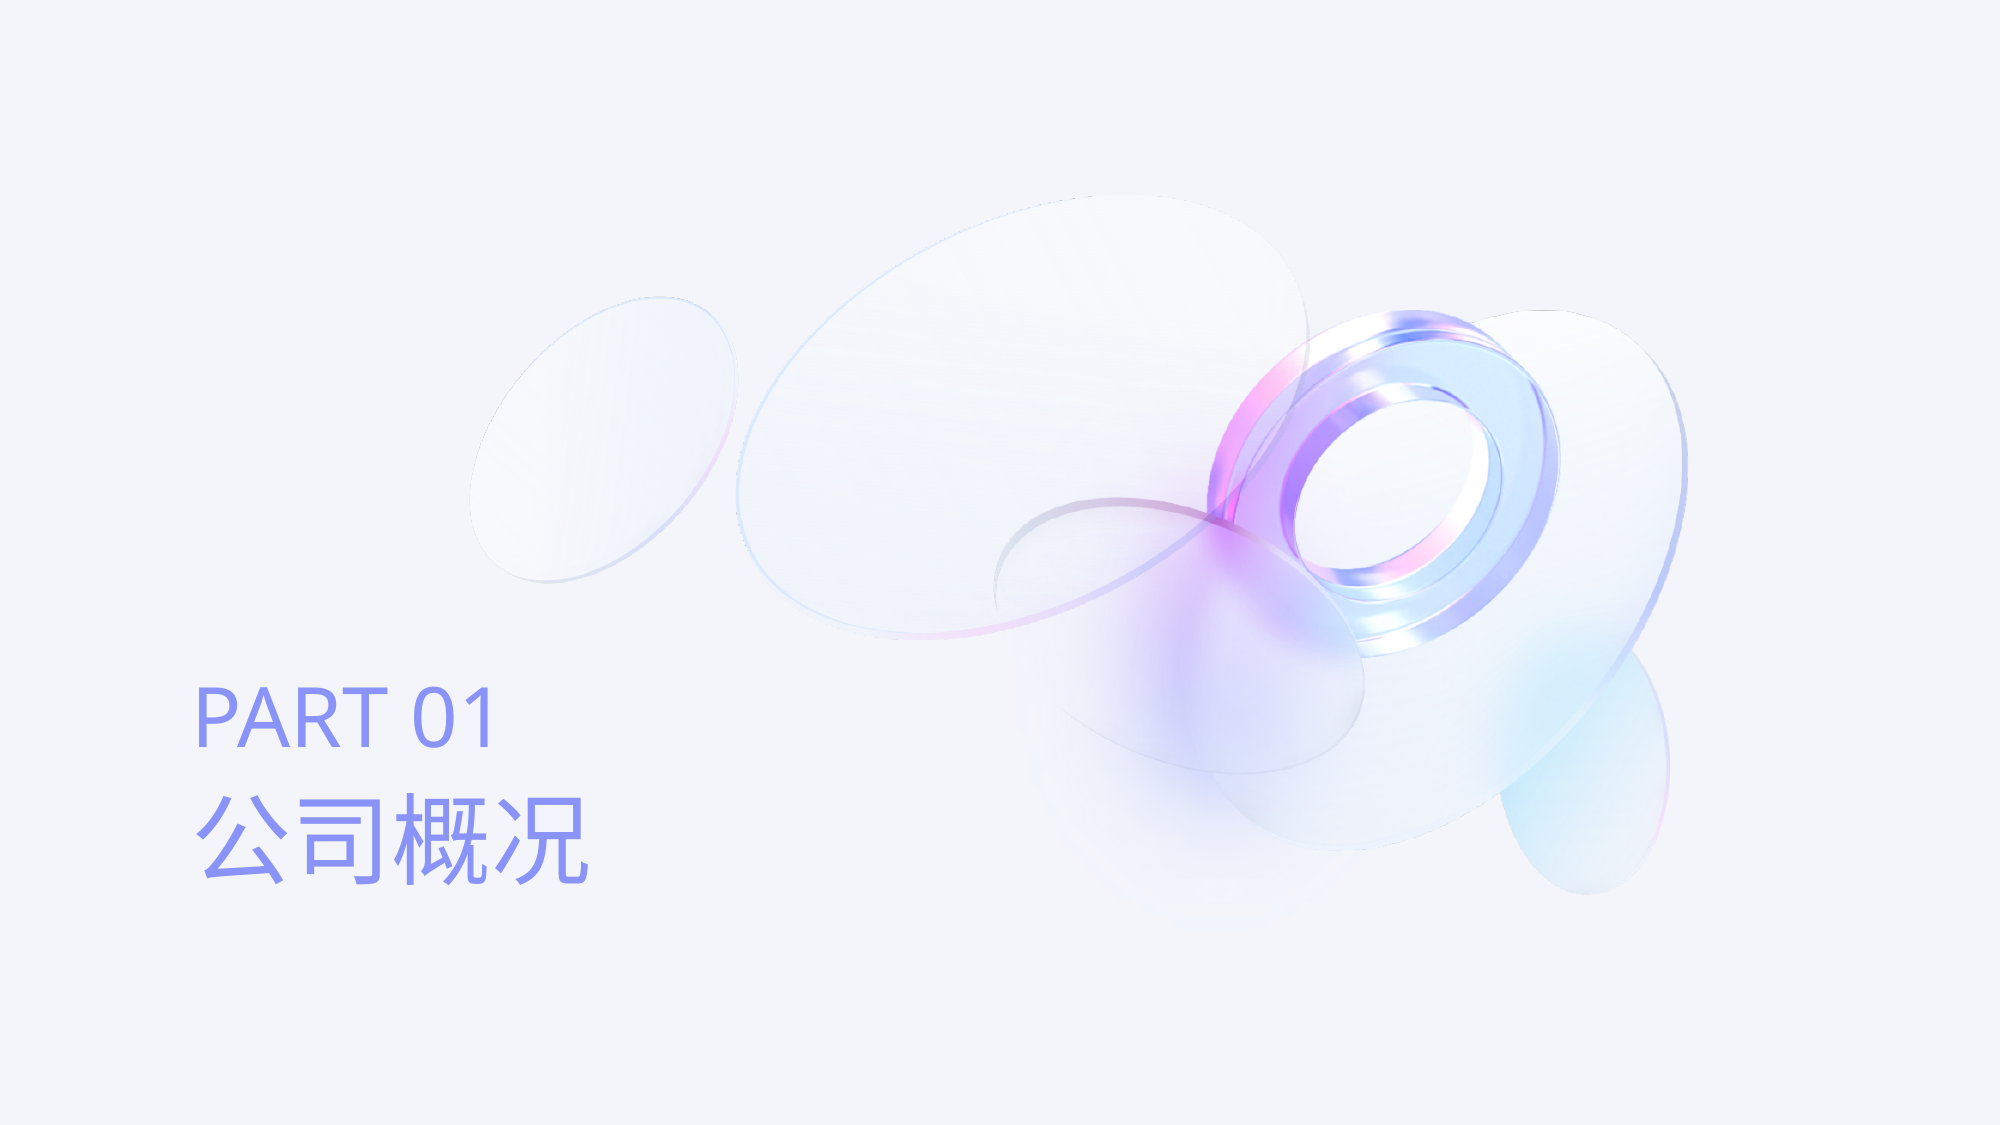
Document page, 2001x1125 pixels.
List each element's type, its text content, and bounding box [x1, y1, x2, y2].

list PART 01 [191, 601, 1142, 765]
title 公司概况 [191, 777, 1142, 977]
picture [308, 0, 1820, 1003]
